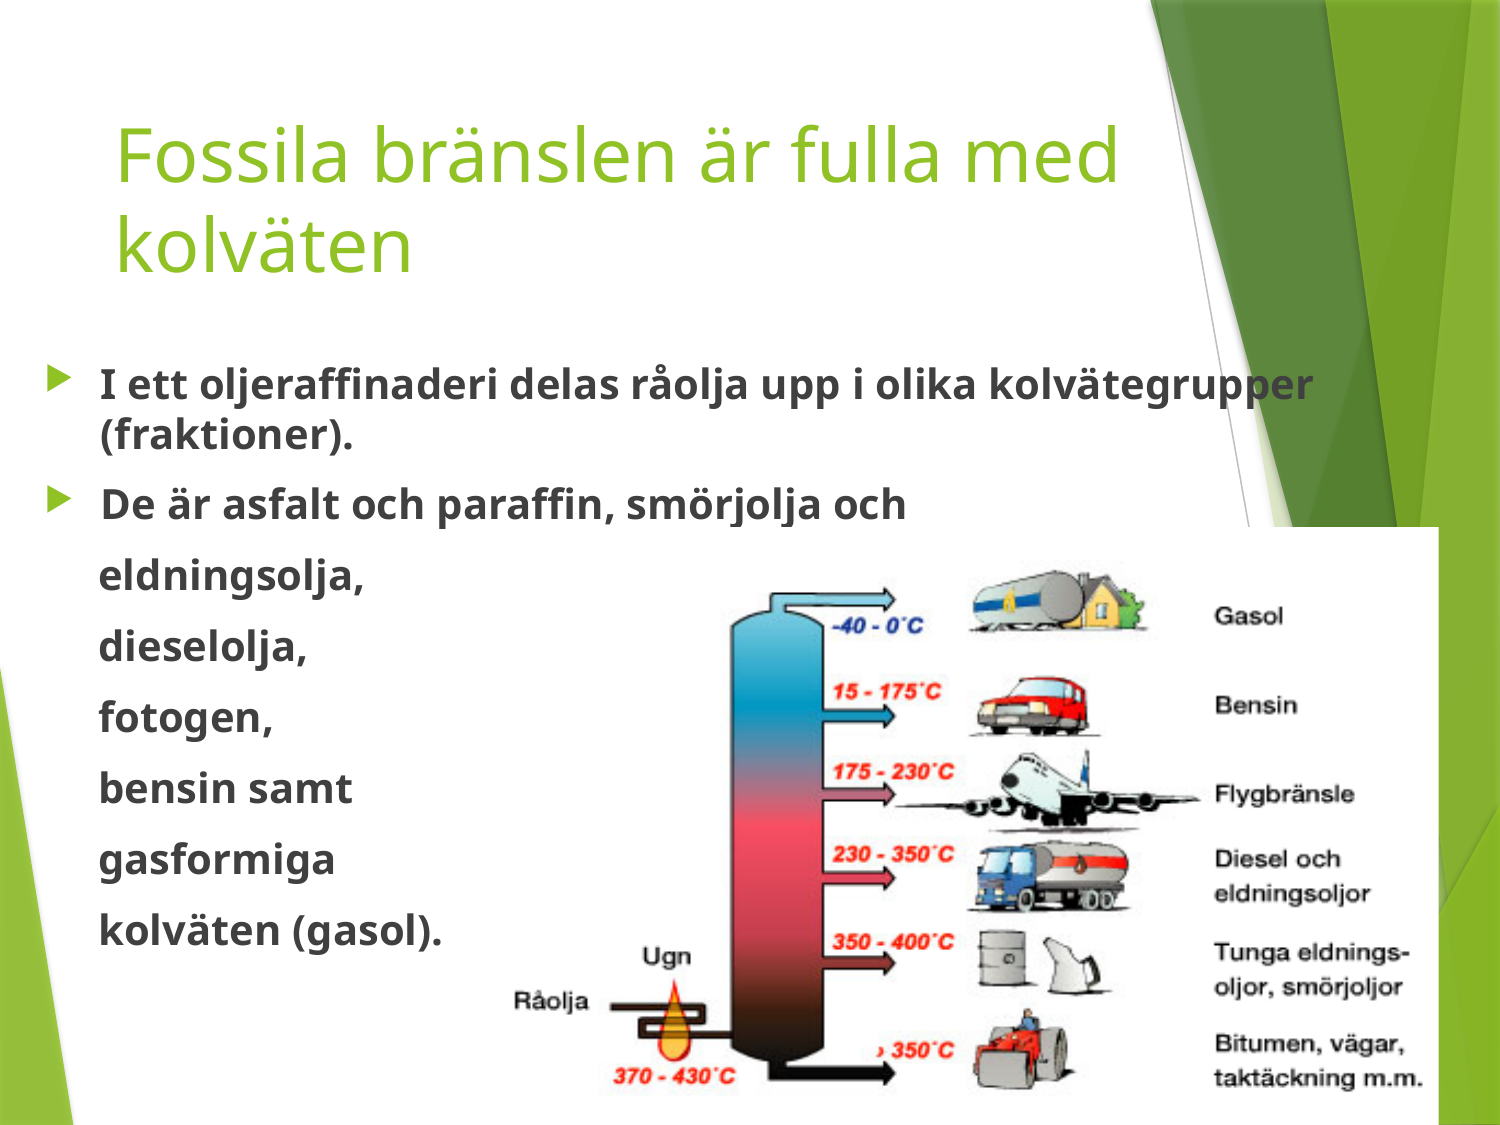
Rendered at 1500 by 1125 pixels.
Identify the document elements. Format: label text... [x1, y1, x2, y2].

title Fossila bränslen är fulla med kolväten [99, 99, 1142, 317]
list I ett oljeraffinaderi delas råolja upp i olika kolvätegrupper (fraktioner). De är asfalt och paraffin, smörjolja och eldningsolja, dieselolja, fotogen, bensin samt gasformiga kolväten (gasol). [29, 349, 1388, 950]
picture [477, 526, 1440, 1125]
